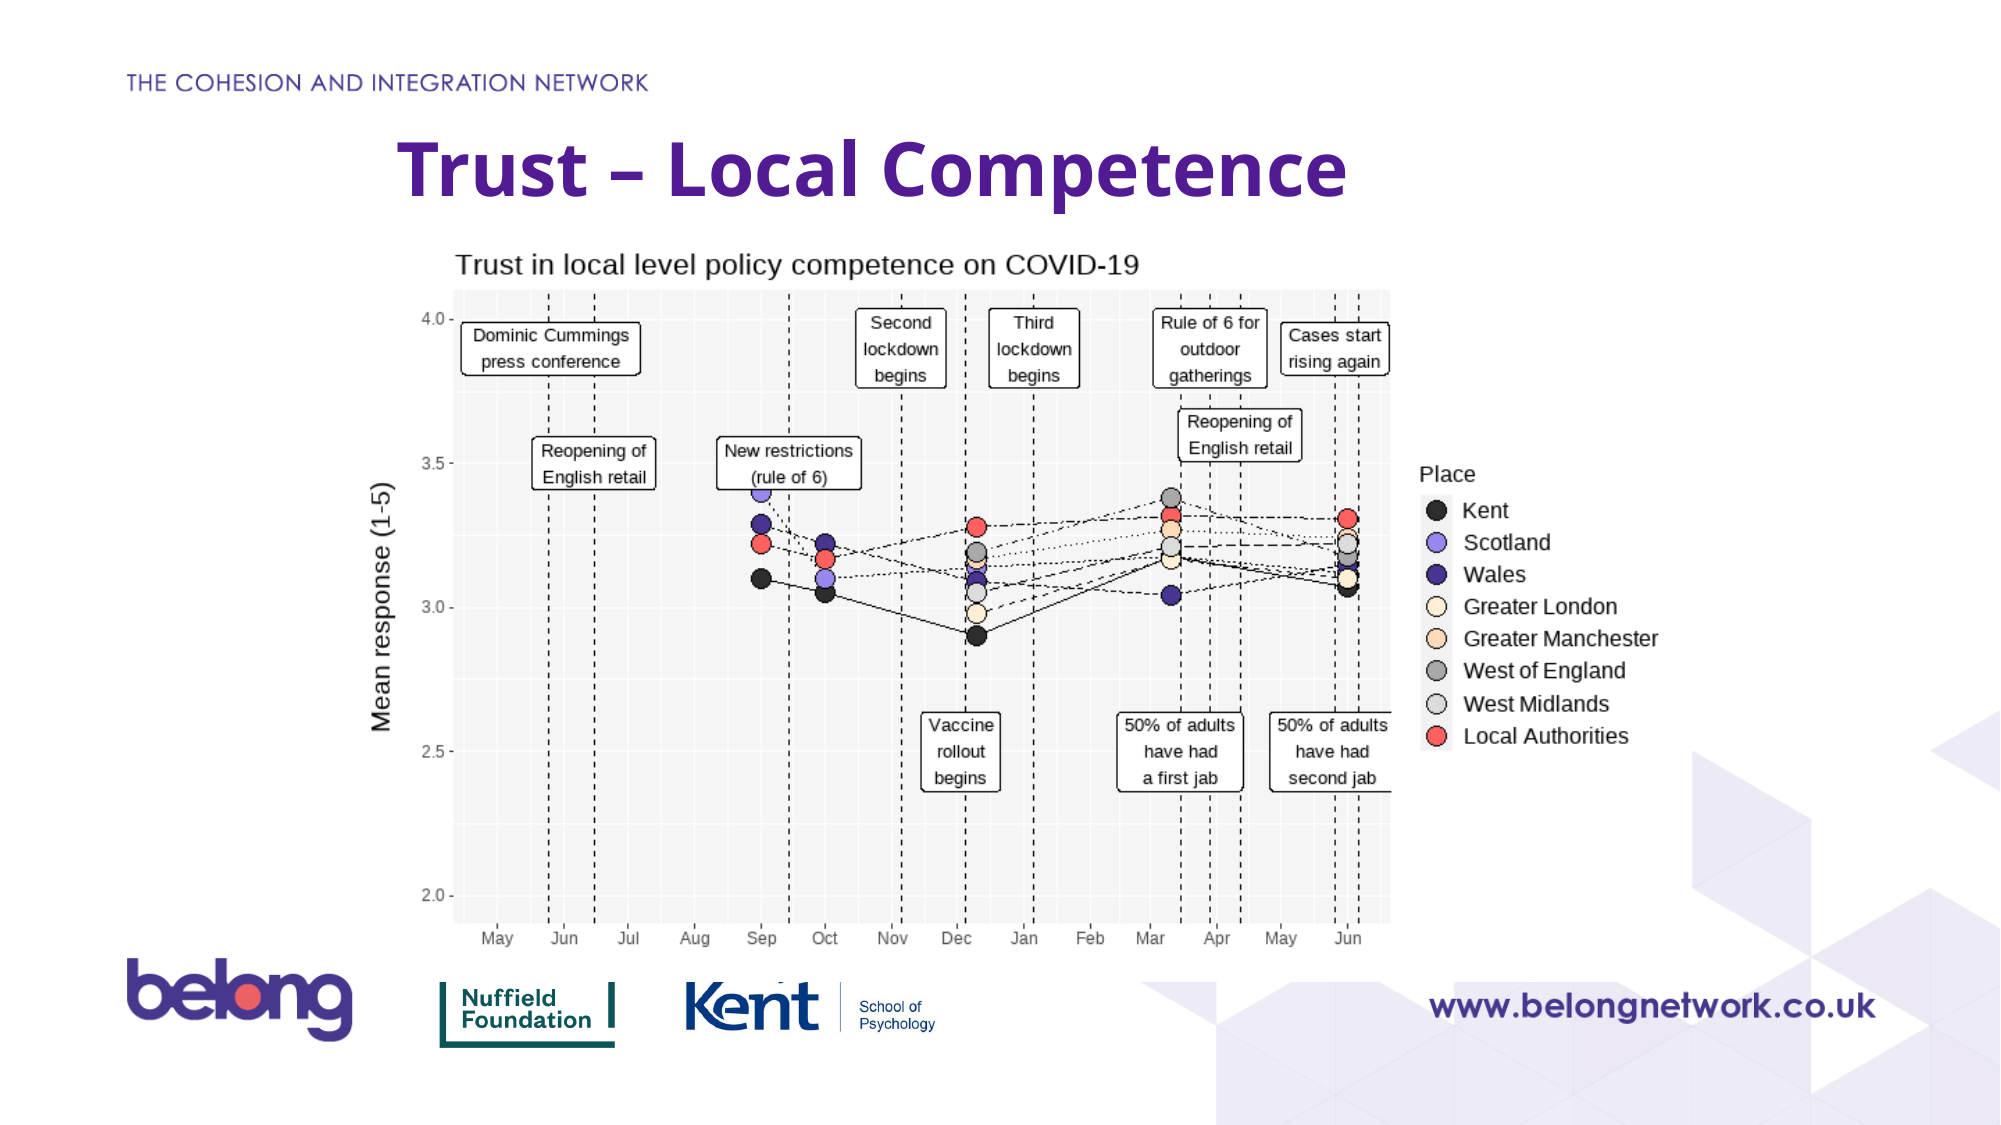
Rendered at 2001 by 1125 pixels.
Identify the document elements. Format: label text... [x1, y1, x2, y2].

text_box Trust – Local Competence [362, 99, 1626, 243]
picture [0, 0, 2001, 1125]
